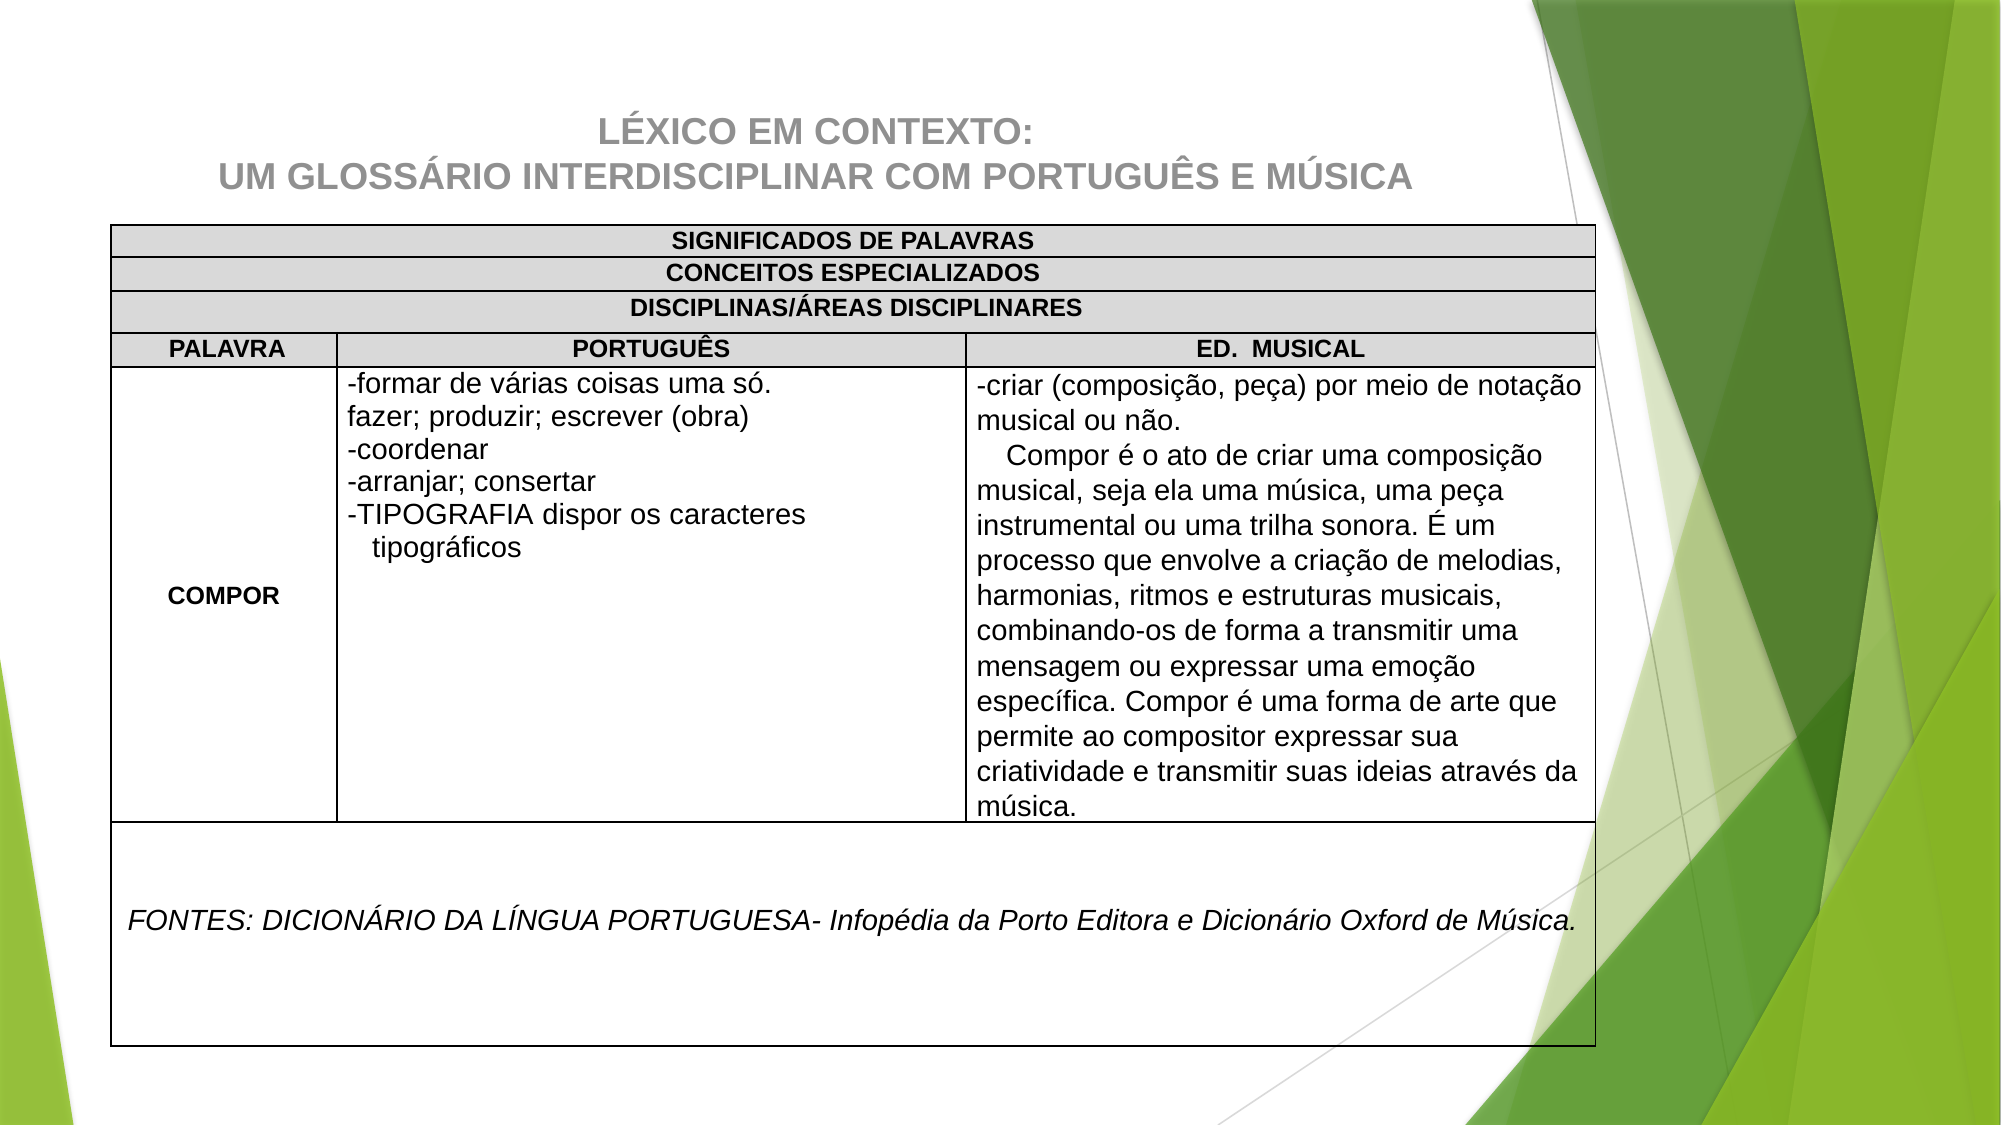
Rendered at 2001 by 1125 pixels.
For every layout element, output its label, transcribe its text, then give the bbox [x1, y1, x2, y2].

table_cell FONTES: DICIONÁRIO DA LÍNGUA PORTUGUESA- Infopédia da Porto Editora e Dicionário Oxford de Música. [112, 823, 1595, 1045]
table_cell DISCIPLINAS/ÁREAS DISCIPLINARES [112, 292, 1595, 332]
table_cell PALAVRA [112, 334, 336, 366]
table_cell ED. MUSICAL [967, 334, 1595, 366]
table_cell -criar (composição, peça) por meio de notação musical ou não. orCompor é o ato de criar uma composição musical, seja ela uma música, uma peça instrumental ou uma trilha sonora. É um processo que envolve a criação de melodias, harmonias, ritmos e estruturas musicais, combinando-os de forma a transmitir uma mensagem ou expressar uma emoção específica. Compor é uma forma de arte que permite ao compositor expressar sua criatividade e transmitir suas ideias através da música. [967, 368, 1595, 821]
title LÉXICO EM CONTEXTO: UM GLOSSÁRIO INTERDISCIPLINAR COM PORTUGUÊS E MÚSICA [111, 99, 1522, 224]
table_cell -formar de várias coisas uma só. fazer; produzir; escrever (obra) -coordenar -arranjar; consertar -TIPOGRAFIA dispor os caracteres tipográficos or [338, 368, 965, 821]
table_cell COMPOR [112, 368, 336, 821]
table_cell CONCEITOS ESPECIALIZADOS [112, 258, 1595, 290]
table_cell PORTUGUÊS [338, 334, 965, 366]
table_header SIGNIFICADOS DE PALAVRAS [112, 226, 1595, 256]
